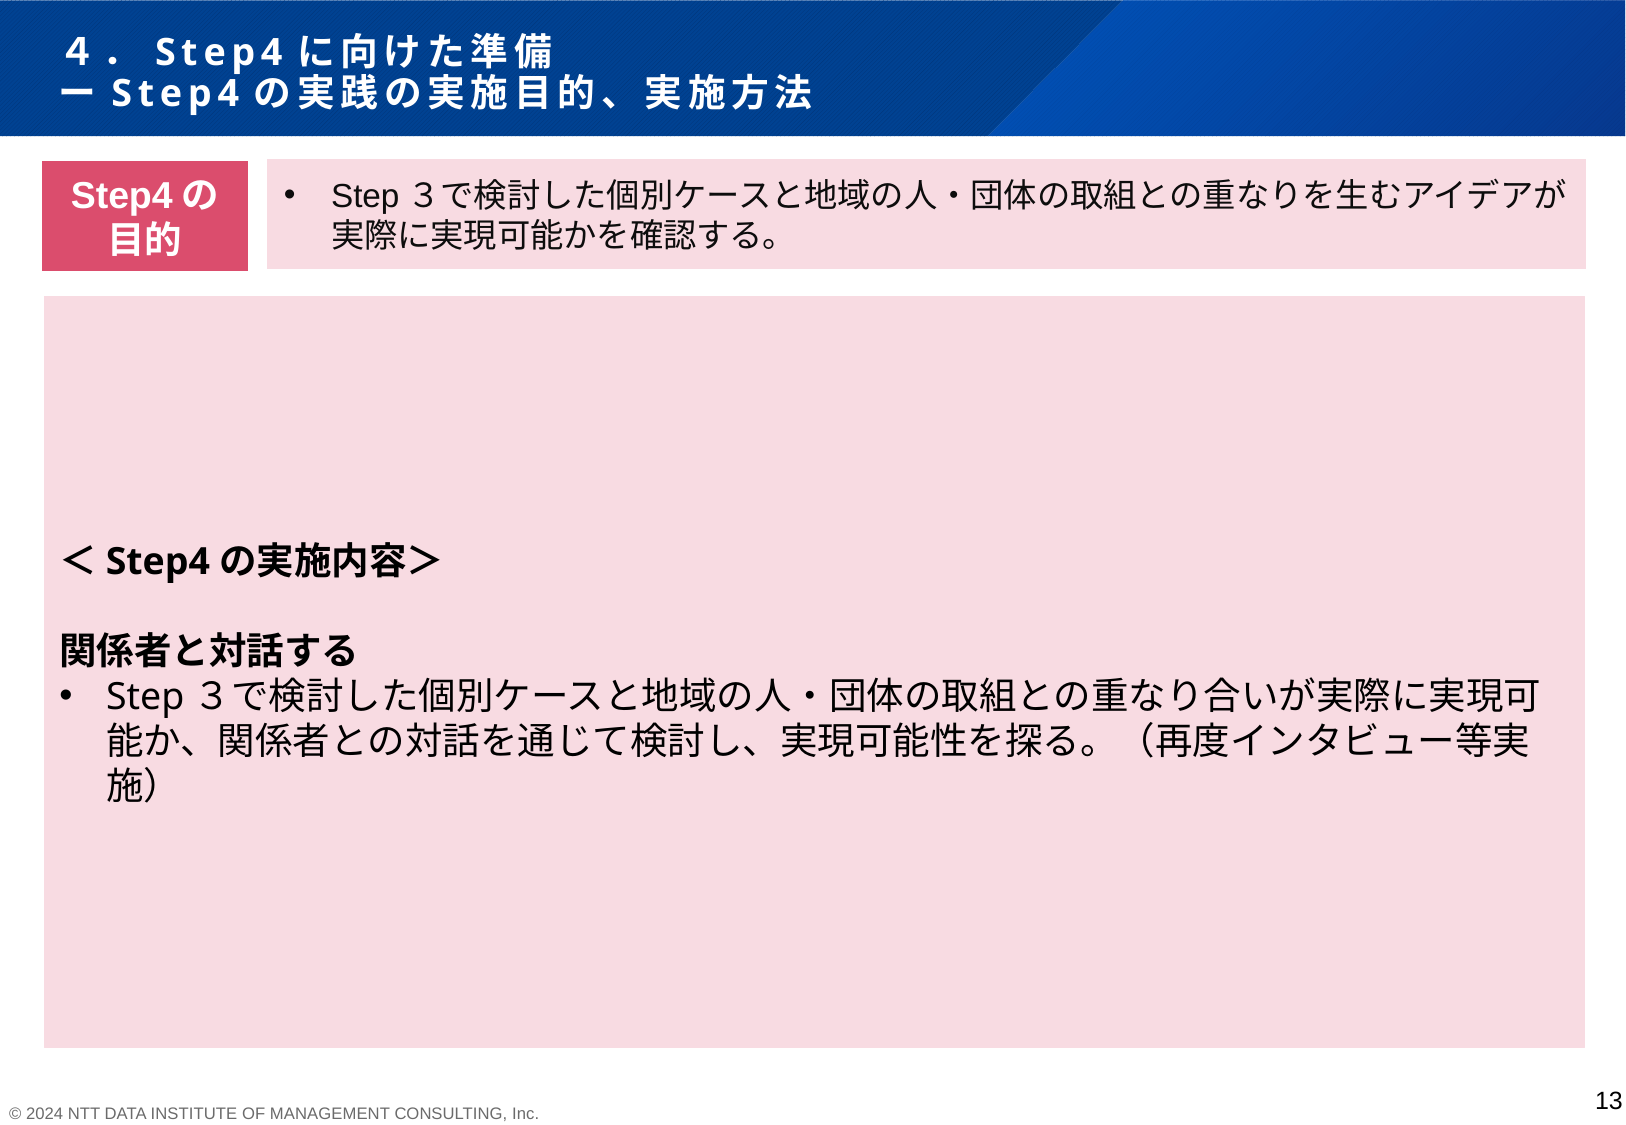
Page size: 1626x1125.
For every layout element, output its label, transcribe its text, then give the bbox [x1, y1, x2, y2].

text_box ＜Step4の実施内容＞ 関係者と対話する Step３で検討した個別ケースと地域の人・団体の取組との重なり合いが実際に実現可能か、関係者との対話を通じて検討し、実現可能性を探る。（再度インタビュー等実施） [44, 296, 1585, 1048]
text_box Step３で検討した個別ケースと地域の人・団体の取組との重なりを生むアイデアが実際に実現可能かを確認する。 [267, 159, 1586, 269]
title ４．Step4に向けた準備 ーStep4の実践の実施目的、実施方法 [0, 0, 1625, 136]
slide_number 13 [1044, 1084, 1623, 1108]
text_box Step4の目的 [44, 163, 246, 269]
